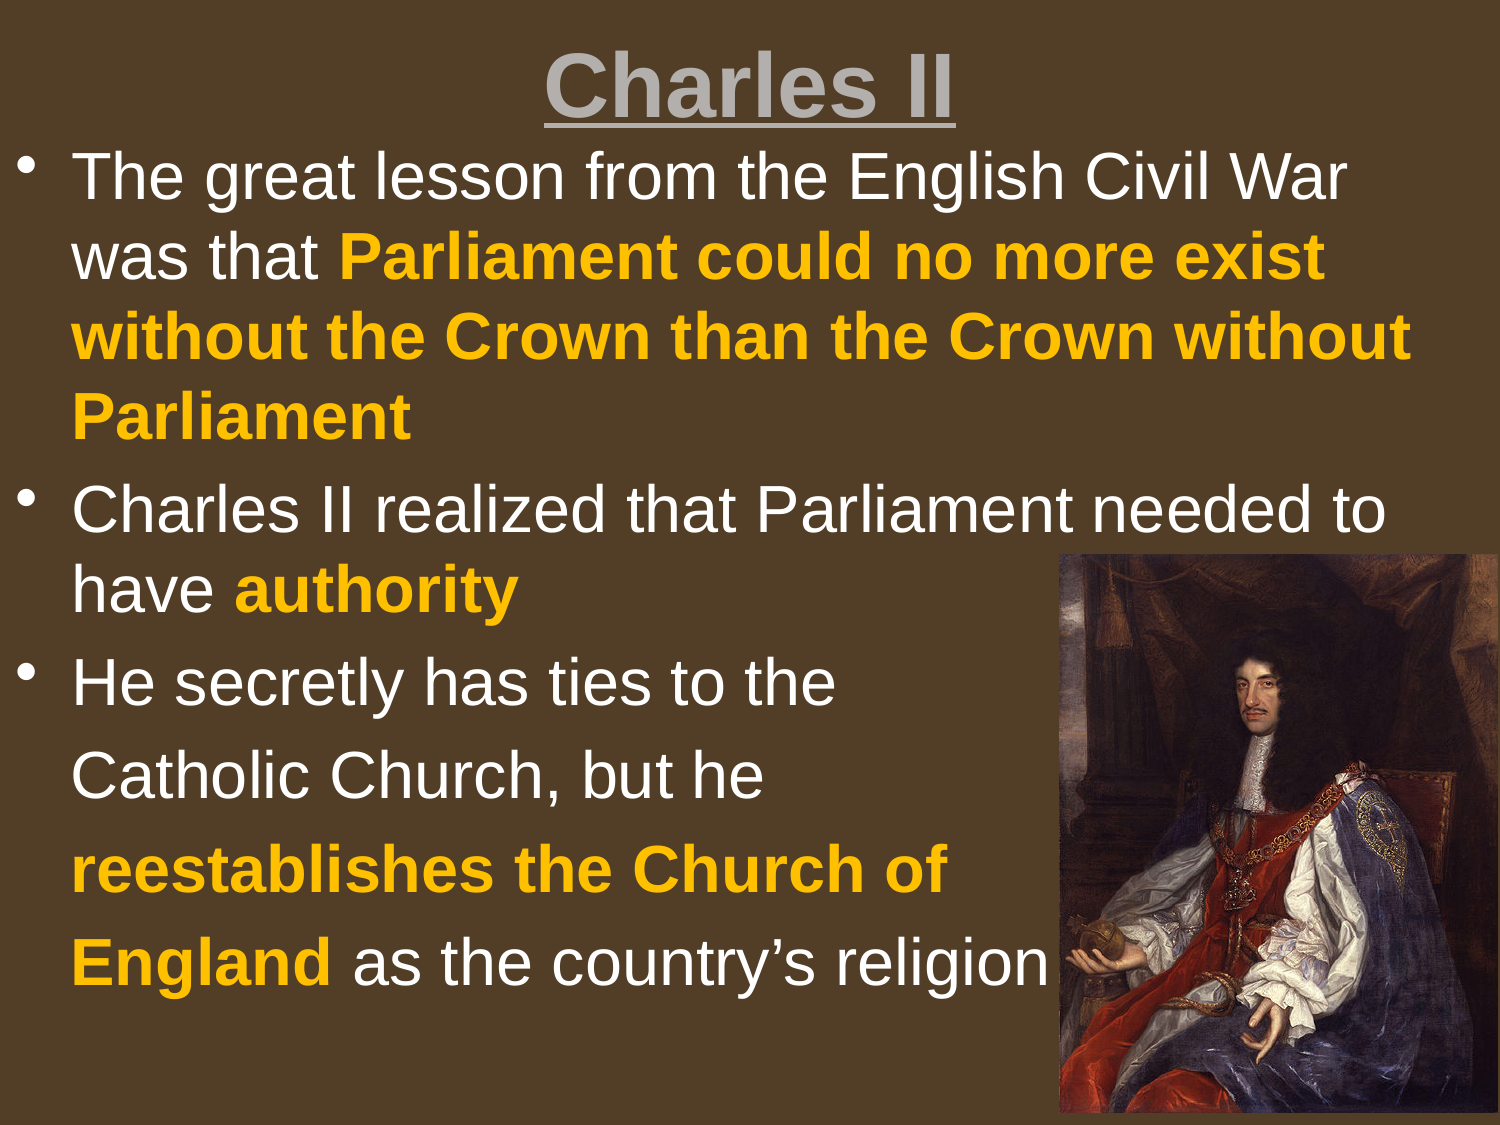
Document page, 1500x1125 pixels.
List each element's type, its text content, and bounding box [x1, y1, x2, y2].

picture [1059, 554, 1498, 1113]
list The great lesson from the English Civil War was that Parliament could no more exist without the Crown than the Crown without Parliament Charles II realized that Parliament needed to have authority He secretly has ties to the Catholic Church, but he reestablishes the Church of England as the country’s religion [0, 125, 1500, 1125]
title Charles II [75, 0, 1425, 125]
